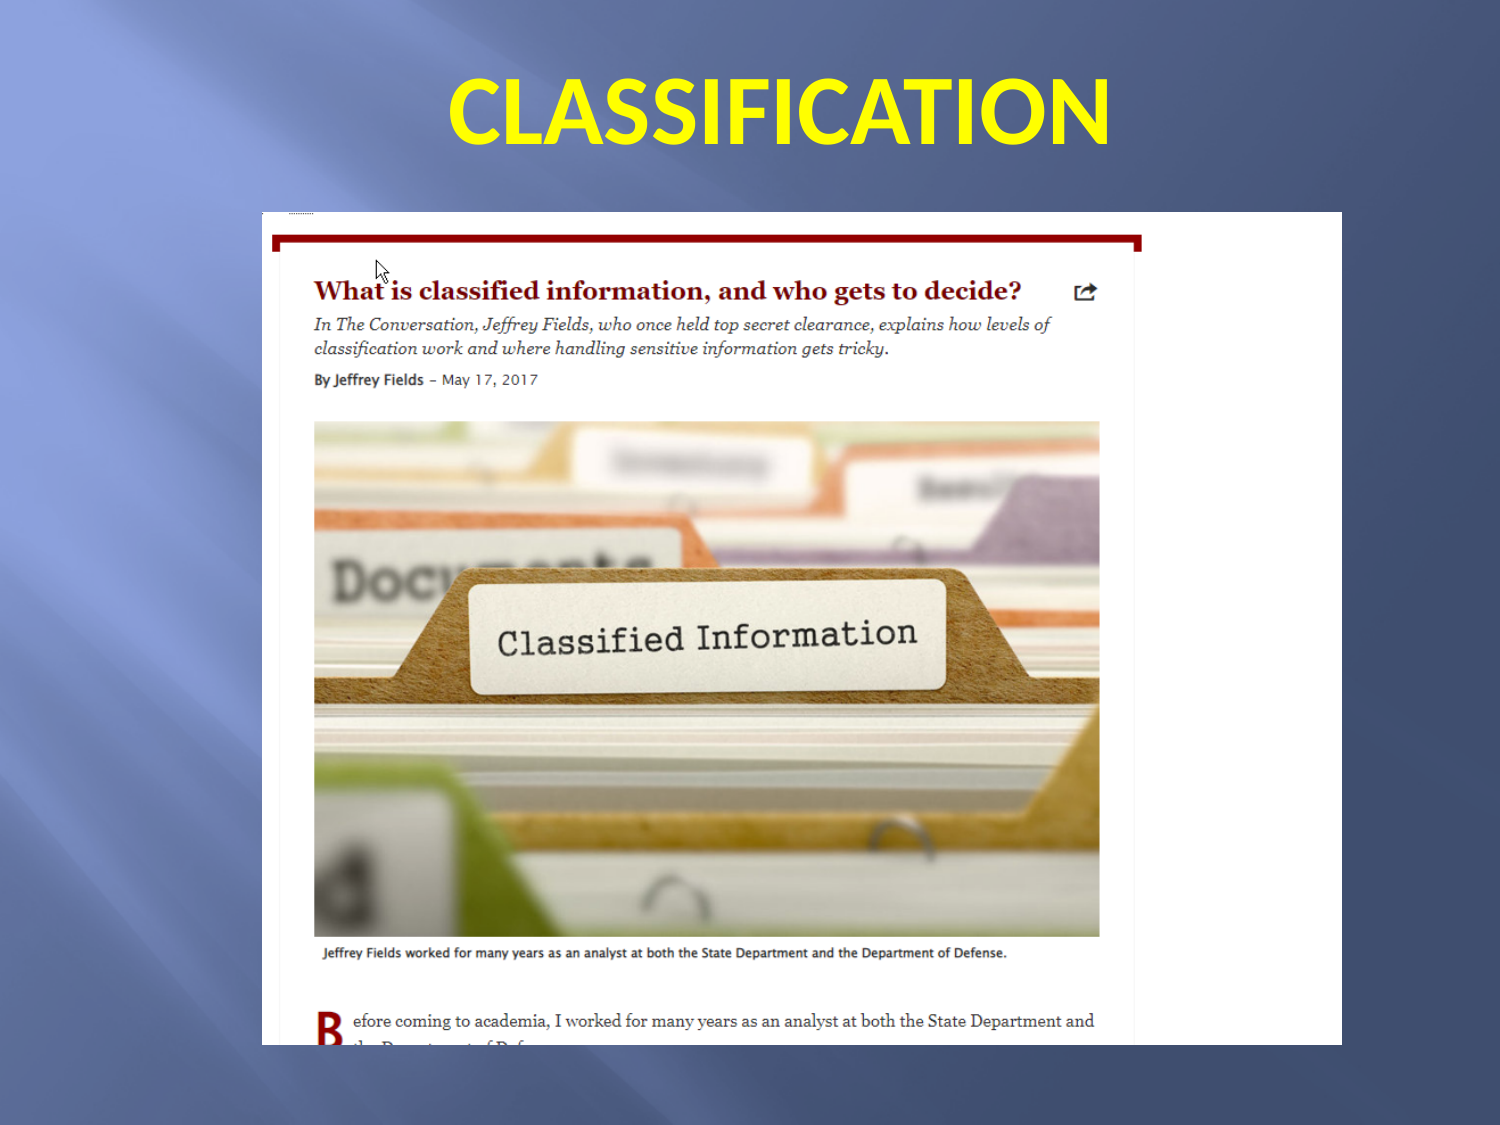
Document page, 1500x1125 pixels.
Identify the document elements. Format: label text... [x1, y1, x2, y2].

picture [262, 212, 1342, 1046]
title classification [106, 4, 1457, 165]
